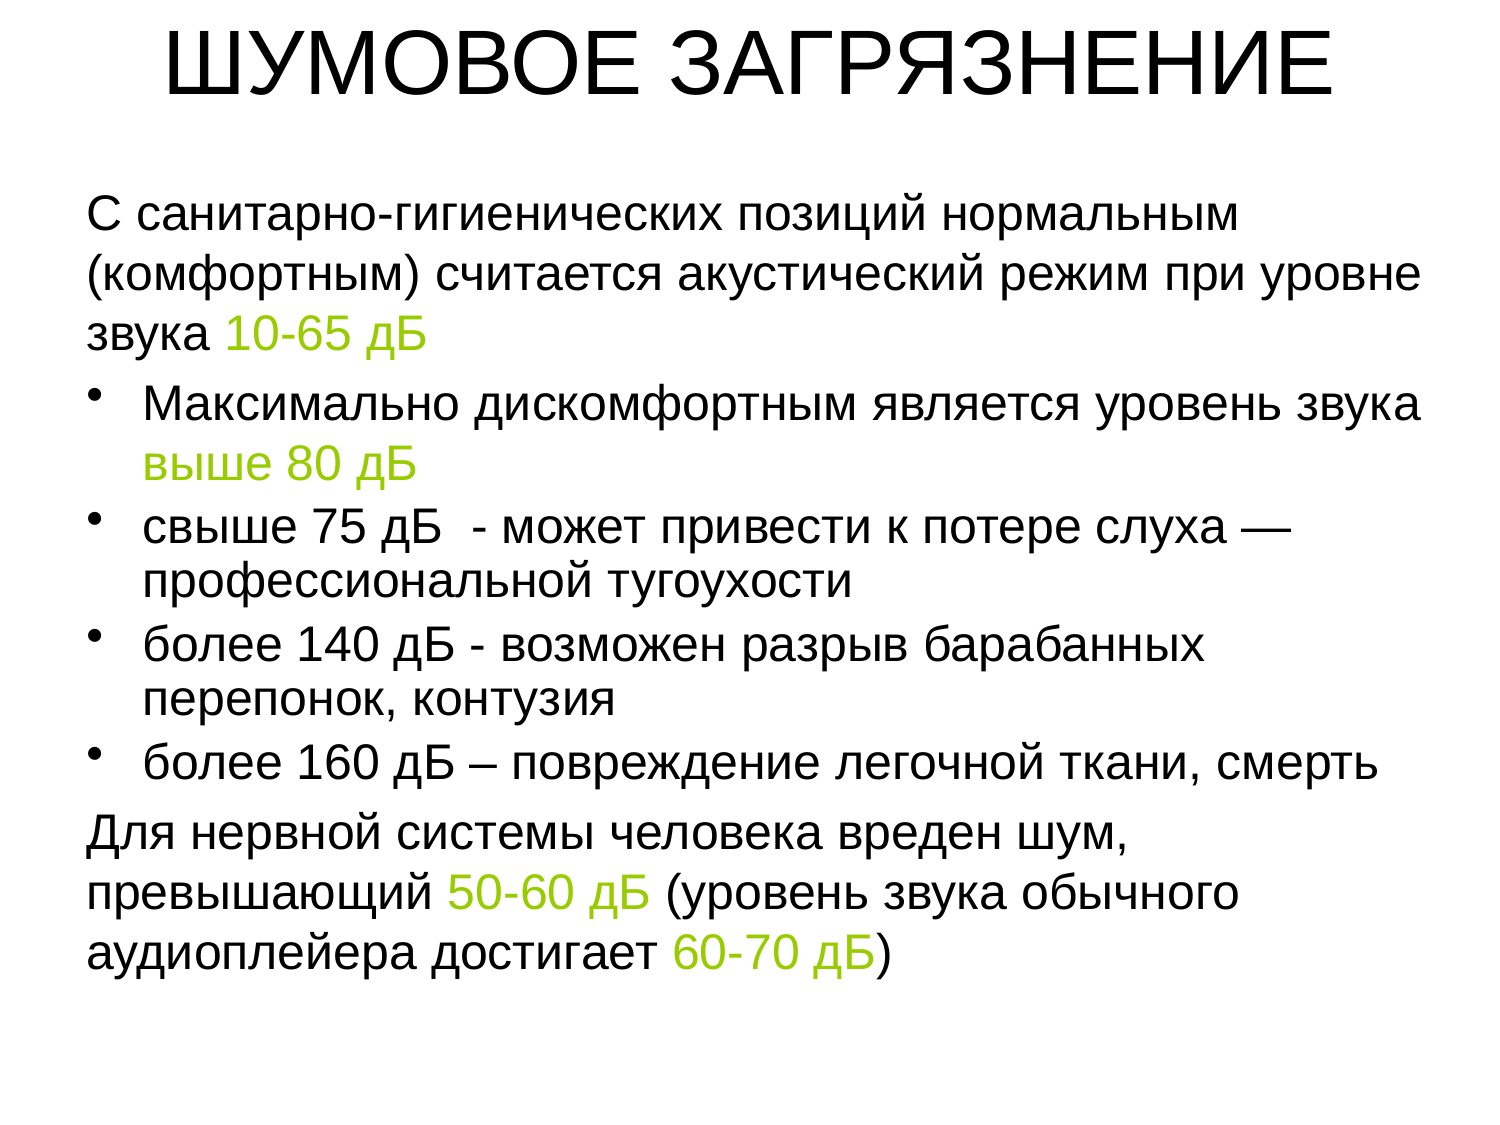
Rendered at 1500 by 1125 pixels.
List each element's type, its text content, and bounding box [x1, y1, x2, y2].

list С санитарно-гигиенических позиций нормальным (комфортным) считается акустический режим при уровне звука 10-65 дБ Максимально дискомфортным является уровень звука выше 80 дБ свыше 75 дБ - может привести к потере слуха — профессиональной тугоухости более 140 дБ - возможен разрыв барабанных перепонок, контузия более 160 дБ – повреждение легочной ткани, смерть Для нервной системы человека вреден шум, превышающий 50-60 дБ (уровень звука обычного аудиоплейера достигает 60-70 дБ) [71, 172, 1444, 1005]
title ШУМОВОЕ ЗАГРЯЗНЕНИЕ [75, 0, 1425, 116]
